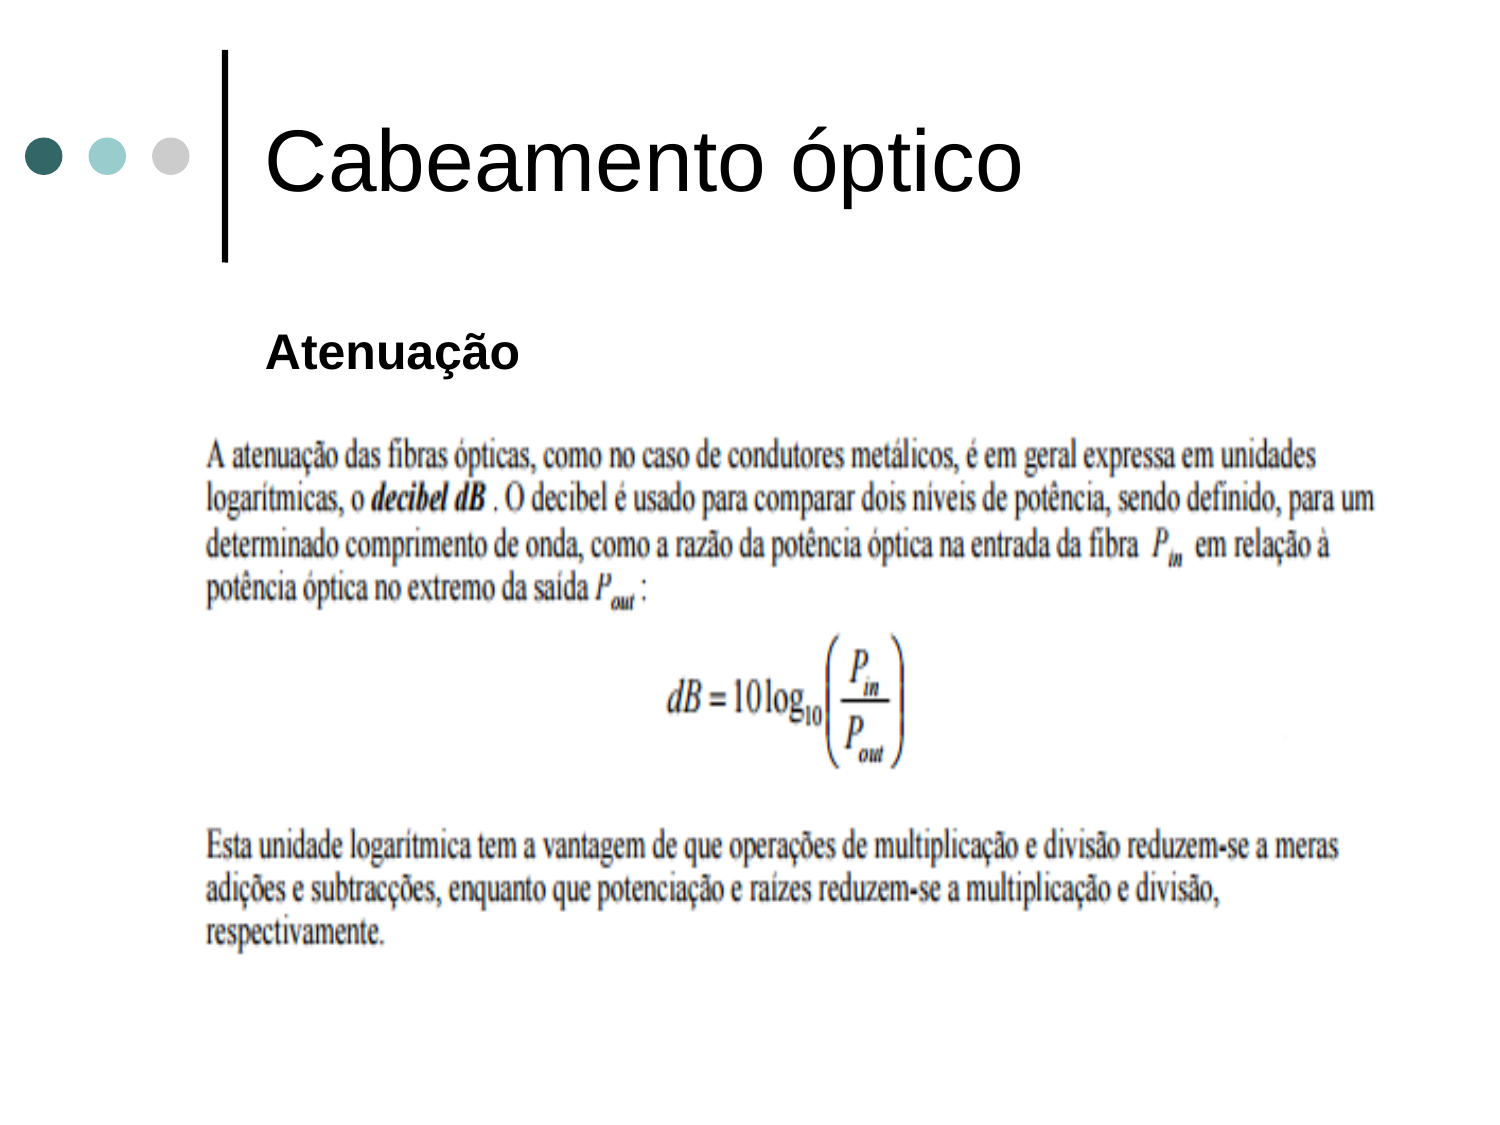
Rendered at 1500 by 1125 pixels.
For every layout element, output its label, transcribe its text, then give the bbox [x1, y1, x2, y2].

list Atenuação [249, 312, 1400, 988]
picture [194, 408, 1389, 989]
title Cabeamento óptico [249, 31, 1400, 282]
